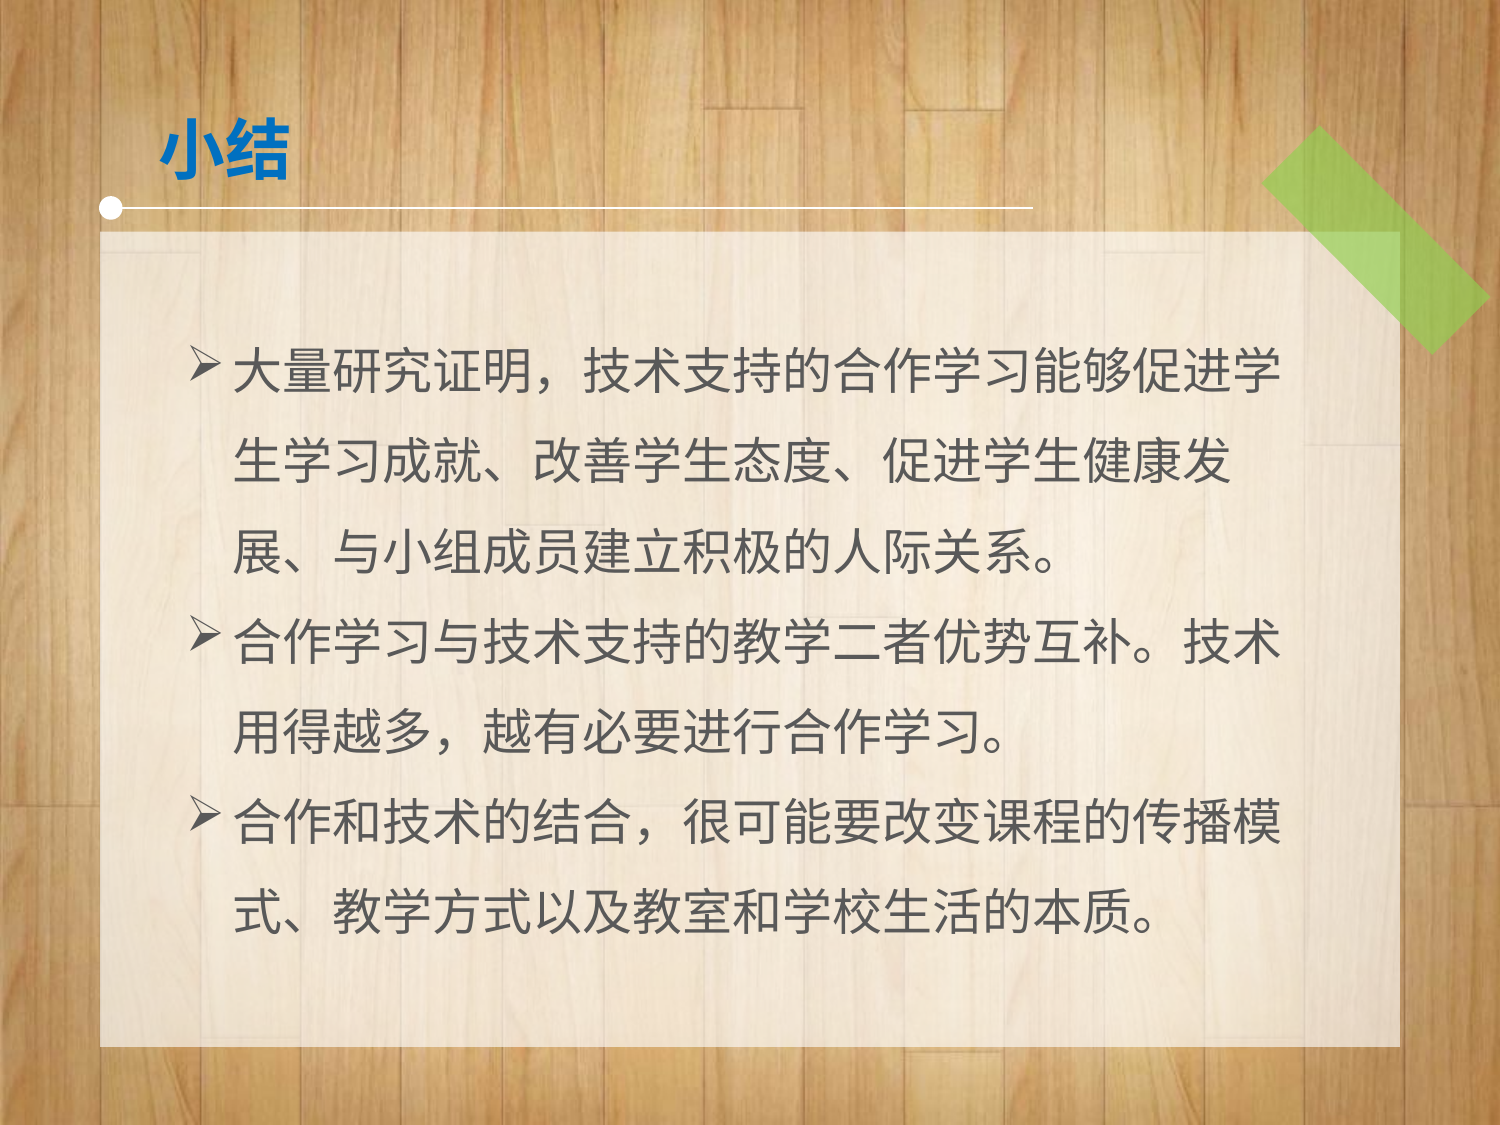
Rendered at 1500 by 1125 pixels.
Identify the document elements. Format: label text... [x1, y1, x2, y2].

text_box 小结 [143, 100, 1105, 195]
text_box [1261, 125, 1491, 355]
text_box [98, 195, 1033, 220]
picture [0, 0, 1500, 1125]
text_box 大量研究证明，技术支持的合作学习能够促进学生学习成就、改善学生态度、促进学生健康发展、与小组成员建立积极的人际关系。 合作学习与技术支持的教学二者优势互补。技术用得越多，越有必要进行合作学习。 合作和技术的结合，很可能要改变课程的传播模式、教学方式以及教室和学校生活的本质。 [171, 302, 1317, 948]
text_box [100, 231, 1400, 1047]
